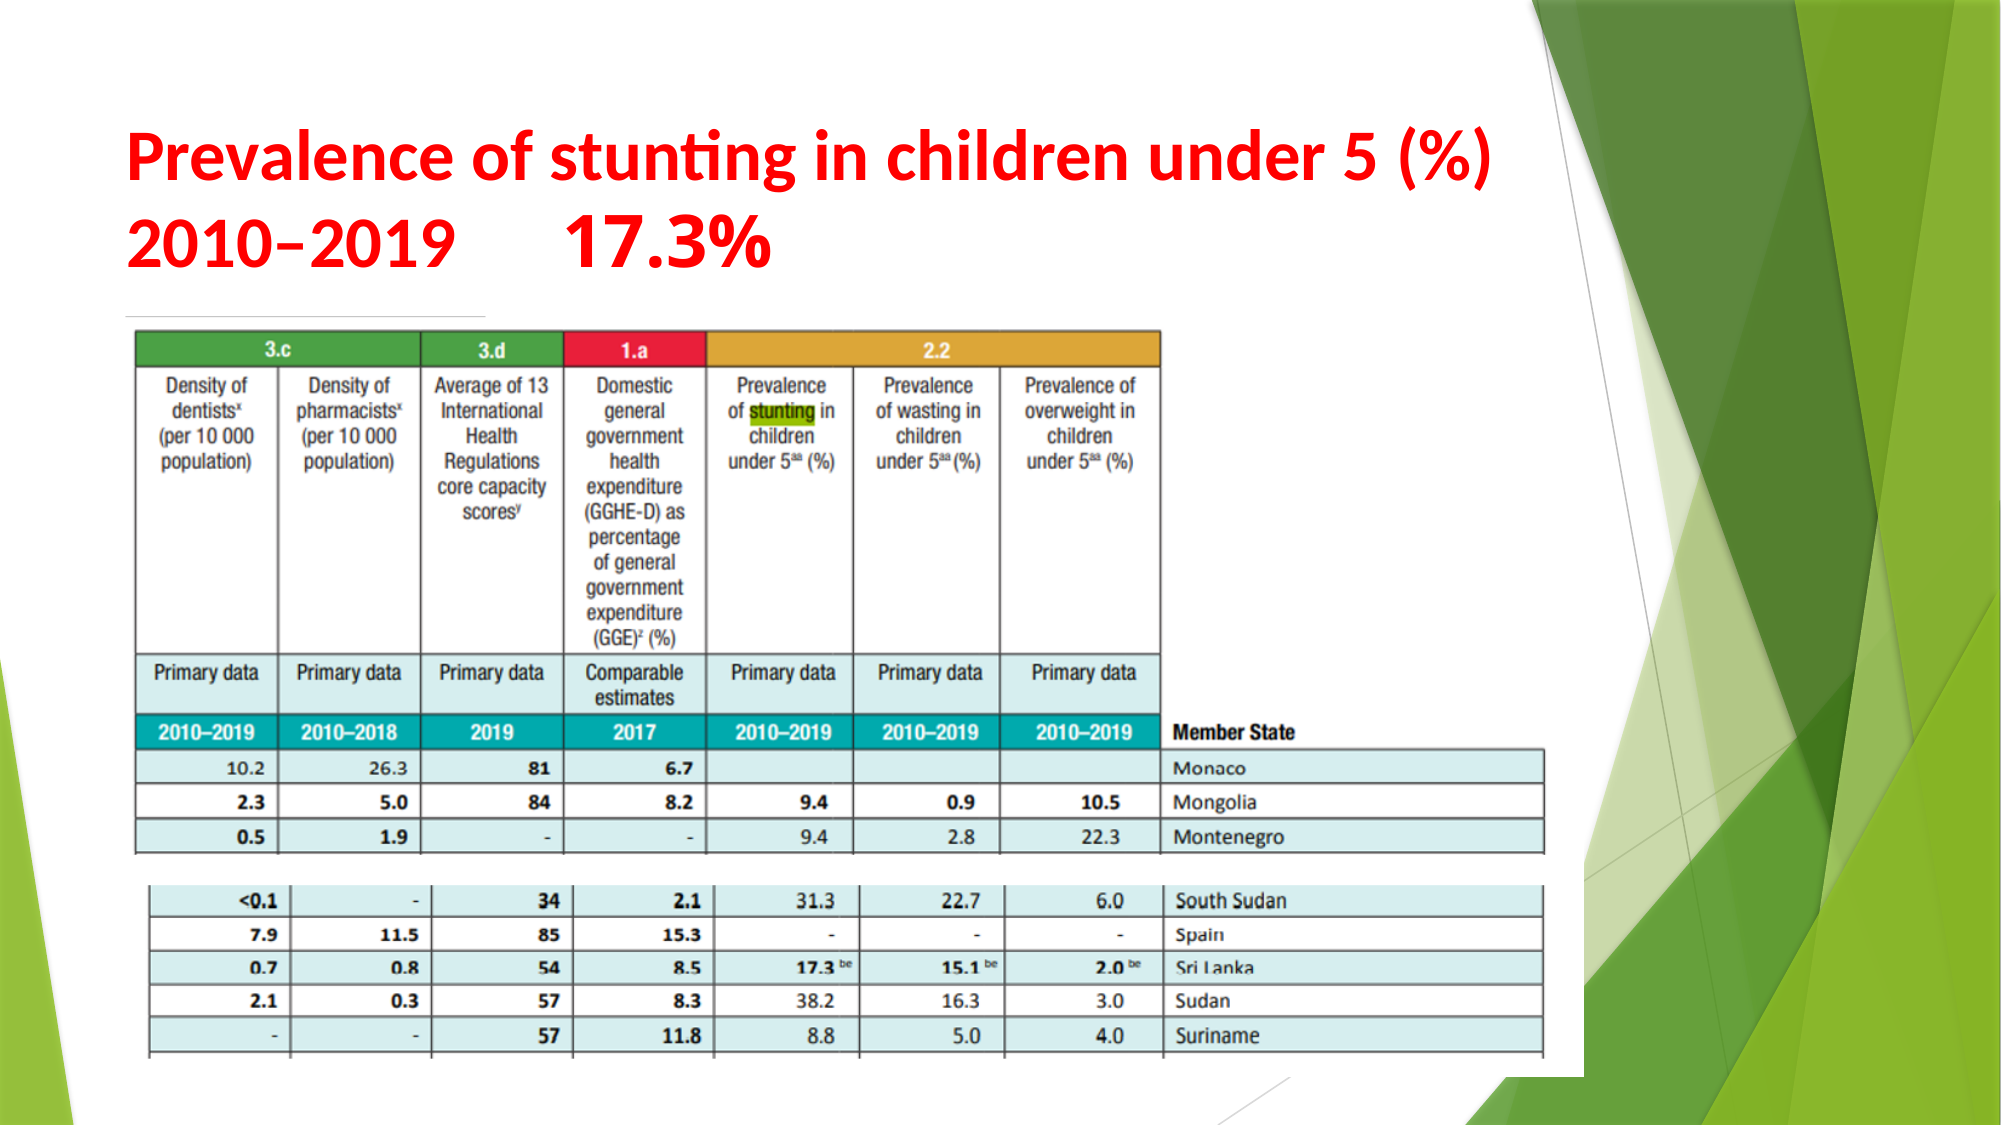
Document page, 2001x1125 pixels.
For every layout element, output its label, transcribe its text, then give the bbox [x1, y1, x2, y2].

picture [110, 316, 1584, 1077]
title Prevalence of stunting in children under 5 (%) 2010–2019 17.3% [111, 99, 1522, 315]
